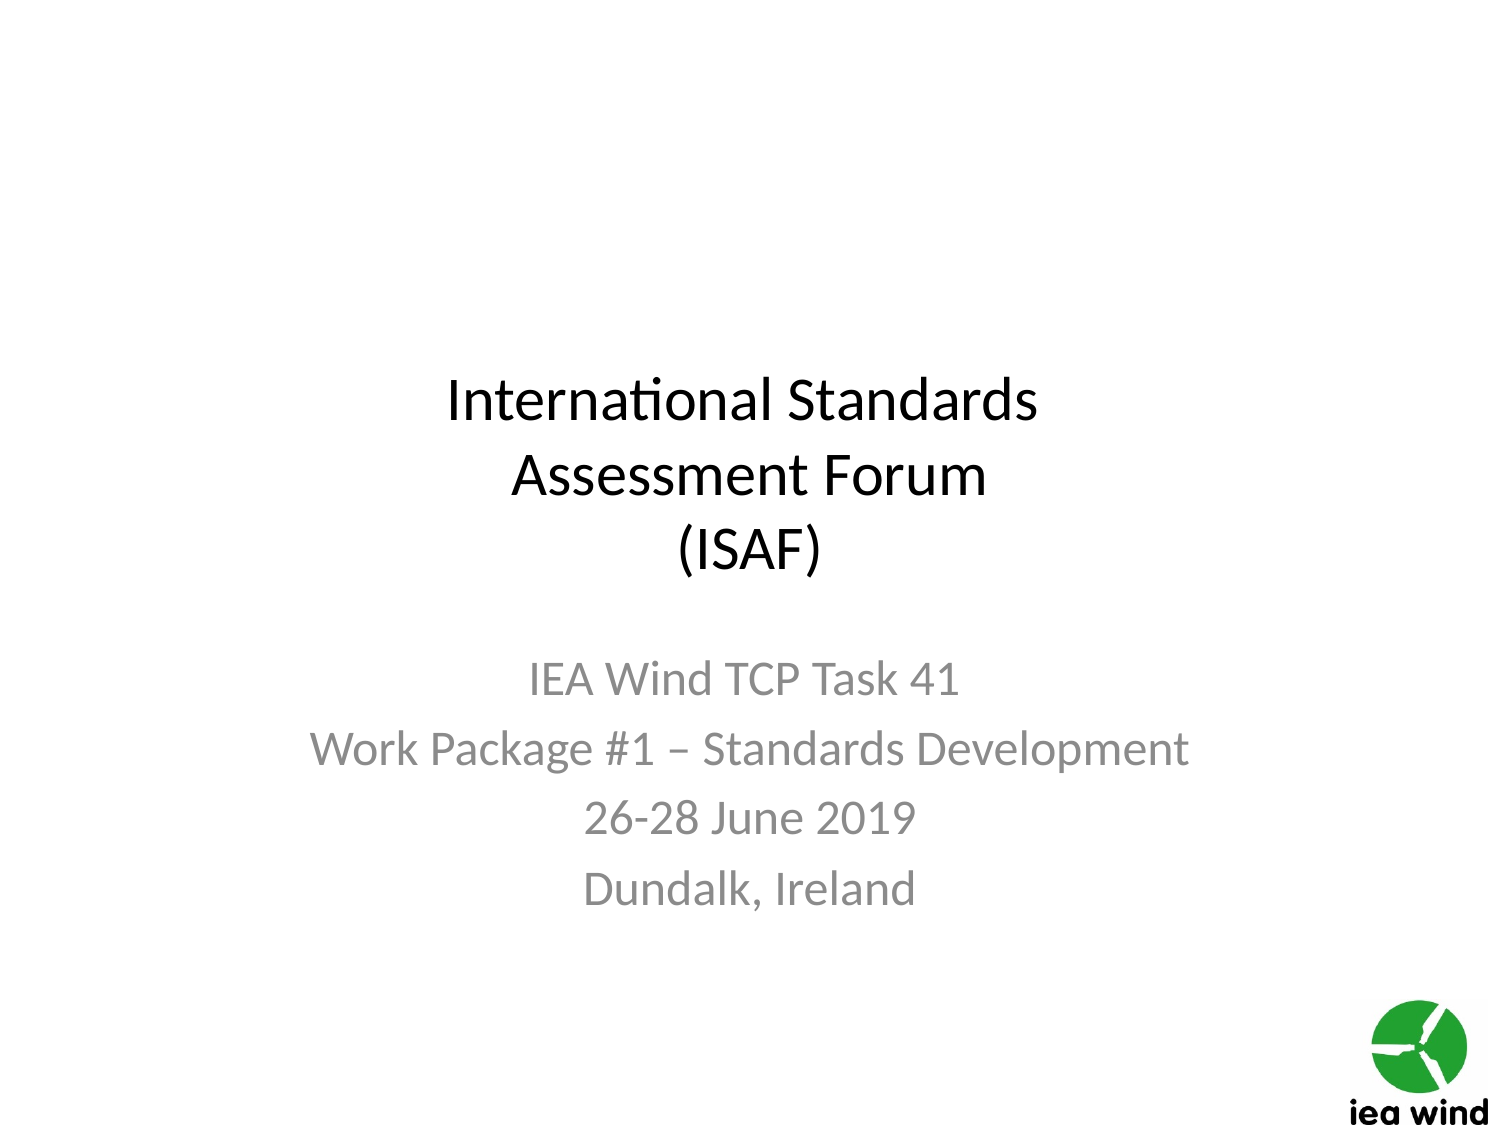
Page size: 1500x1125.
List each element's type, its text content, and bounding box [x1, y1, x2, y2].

title International Standards Assessment Forum (ISAF) [112, 349, 1388, 591]
picture [1350, 999, 1488, 1125]
subtitle IEA Wind TCP Task 41 Work Package #1 – Standards Development 26-28 June 2019 Dundalk, Ireland [225, 637, 1275, 925]
